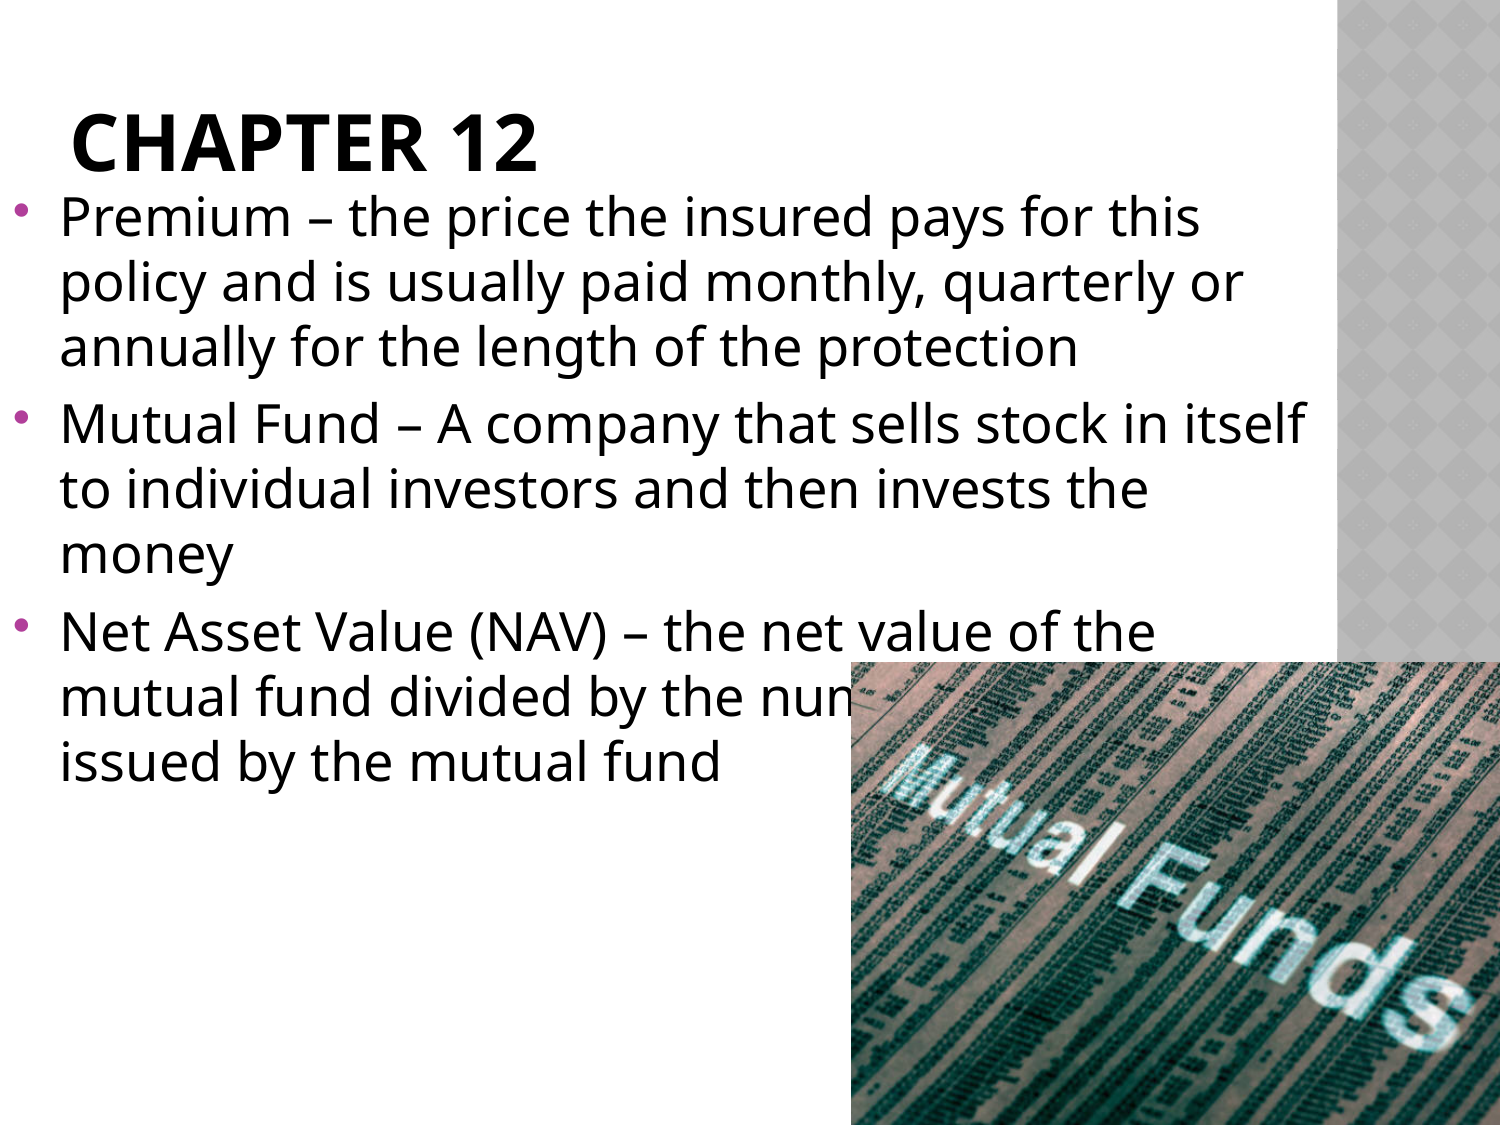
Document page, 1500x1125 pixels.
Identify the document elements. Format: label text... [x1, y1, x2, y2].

list Premium – the price the insured pays for this policy and is usually paid monthly, quarterly or annually for the length of the protection Mutual Fund – A company that sells stock in itself to individual investors and then invests the money Net Asset Value (NAV) – the net value of the mutual fund divided by the number of shares issued by the mutual fund [0, 174, 1338, 1125]
title Chapter 12 [62, 0, 1250, 174]
picture [851, 661, 1500, 1125]
